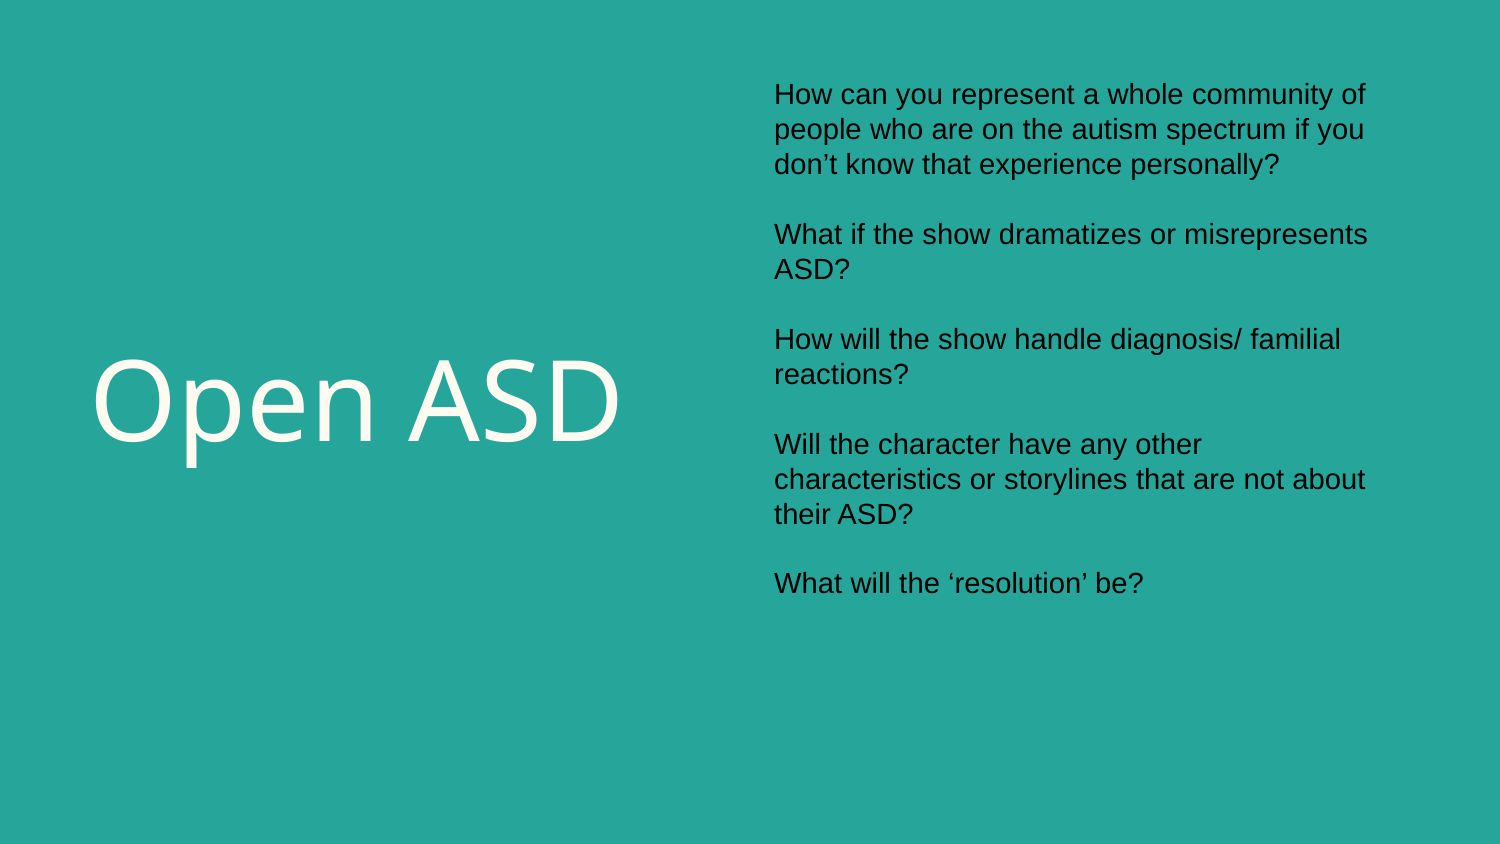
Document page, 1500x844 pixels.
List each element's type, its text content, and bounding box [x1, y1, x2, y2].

text_box How can you represent a whole community of people who are on the autism spectrum if you don’t know that experience personally? What if the show dramatizes or misrepresents ASD? How will the show handle diagnosis/ familial reactions? Will the character have any other characteristics or storylines that are not about their ASD? What will the ‘resolution’ be? [759, 60, 1402, 808]
title Open ASD [74, 60, 649, 732]
